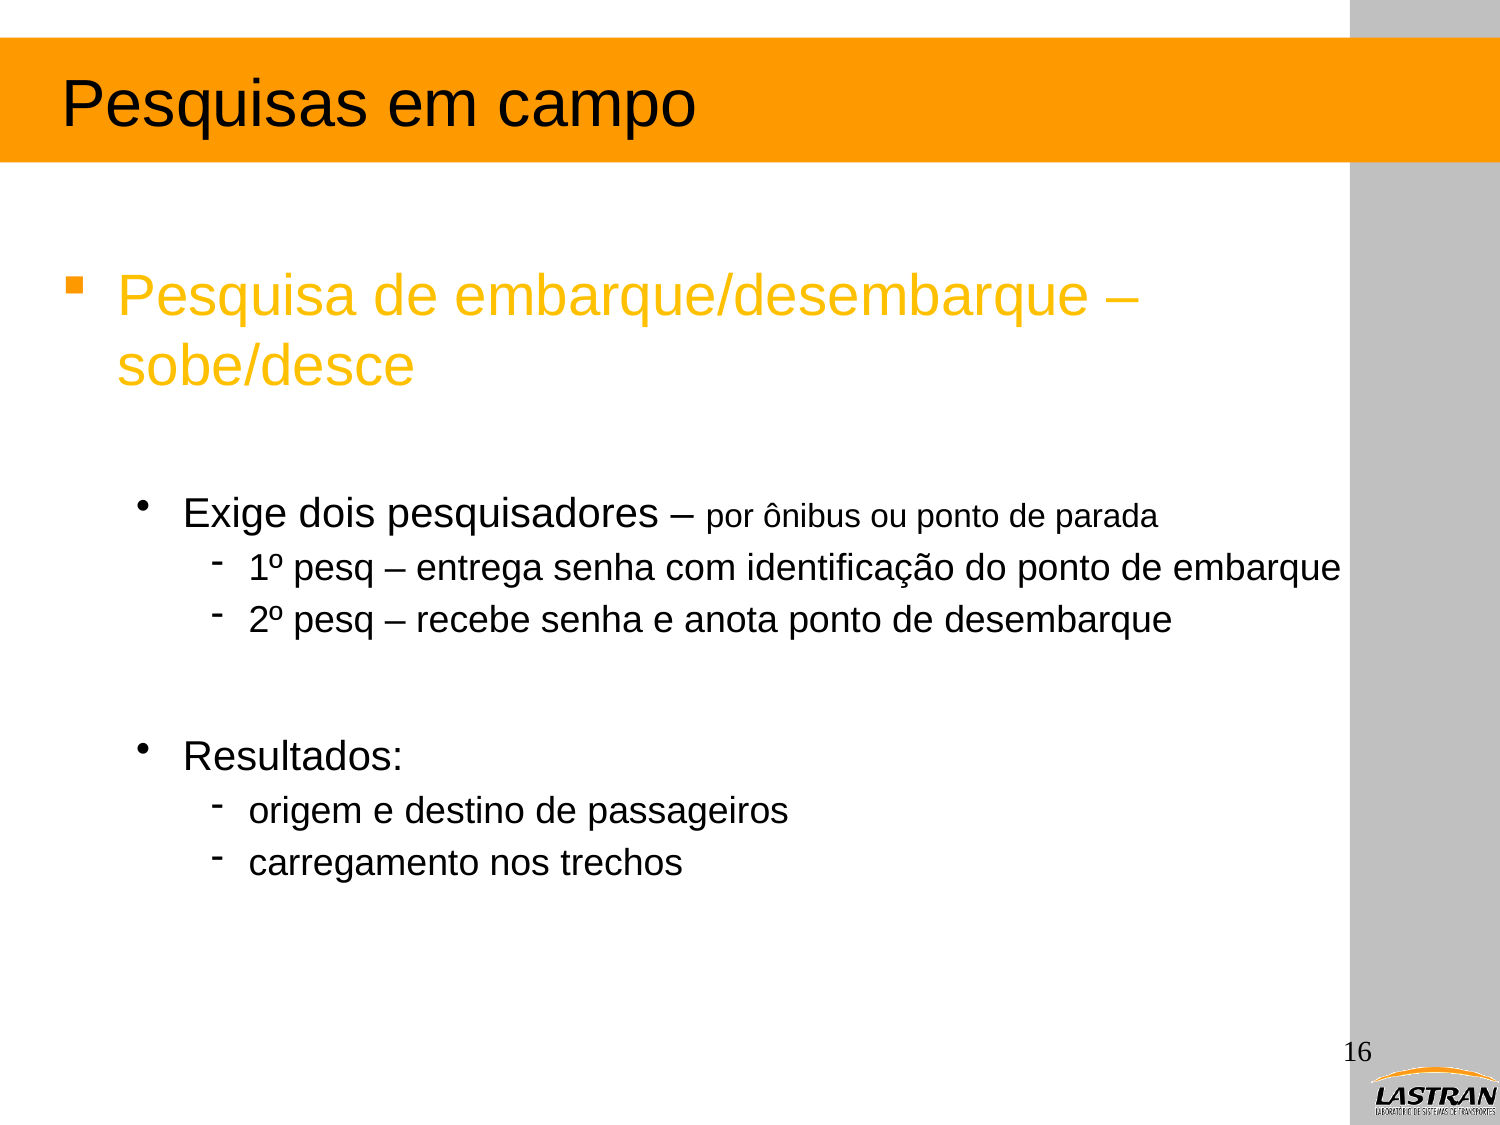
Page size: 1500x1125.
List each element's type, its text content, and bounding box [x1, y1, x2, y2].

picture [1371, 1067, 1499, 1115]
slide_number 16 [1074, 1024, 1388, 1101]
title Pesquisas em campo [46, 50, 1261, 150]
list Pesquisa de embarque/desembarque – sobe/desce Exige dois pesquisadores – por ônibus ou ponto de parada 1º pesq – entrega senha com identificação do ponto de embarque 2º pesq – recebe senha e anota ponto de desembarque Resultados: origem e destino de passageiros carregamento nos trechos [46, 249, 1388, 1000]
